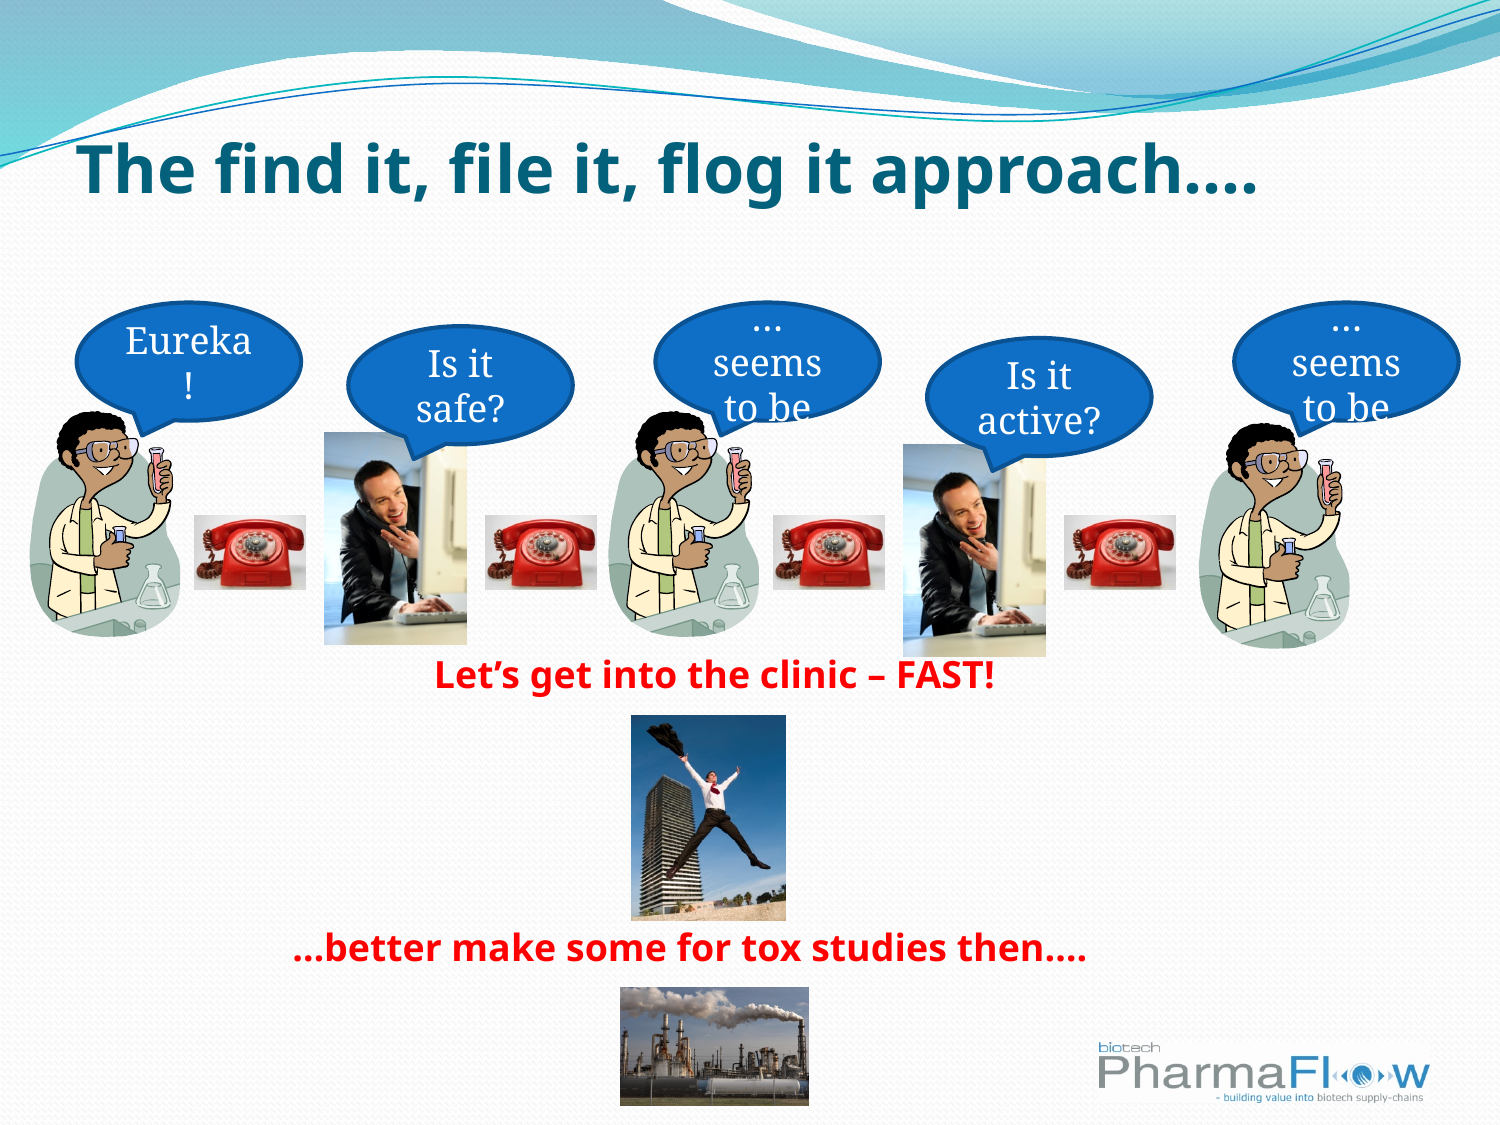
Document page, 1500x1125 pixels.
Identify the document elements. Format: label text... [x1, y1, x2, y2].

text_box …better make some for tox studies then…. [277, 916, 1341, 977]
text_box Eureka! [74, 300, 304, 423]
text_box …seems to be [1232, 300, 1461, 423]
picture [324, 432, 467, 646]
text_box Is it active? [925, 335, 1154, 458]
picture [607, 408, 762, 640]
picture [903, 444, 1046, 657]
picture [773, 514, 885, 590]
picture [485, 514, 597, 590]
picture [631, 715, 786, 921]
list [29, 408, 184, 640]
picture [619, 987, 810, 1107]
picture [1099, 1042, 1430, 1103]
text_box Let’s get into the clinic – FAST! [419, 643, 1081, 704]
picture [1198, 420, 1353, 652]
picture [194, 514, 306, 590]
picture [1064, 514, 1176, 590]
title The find it, file it, flog it approach…. [74, 18, 1426, 207]
text_box Is it safe? [346, 324, 575, 446]
text_box …seems to be [653, 300, 882, 423]
